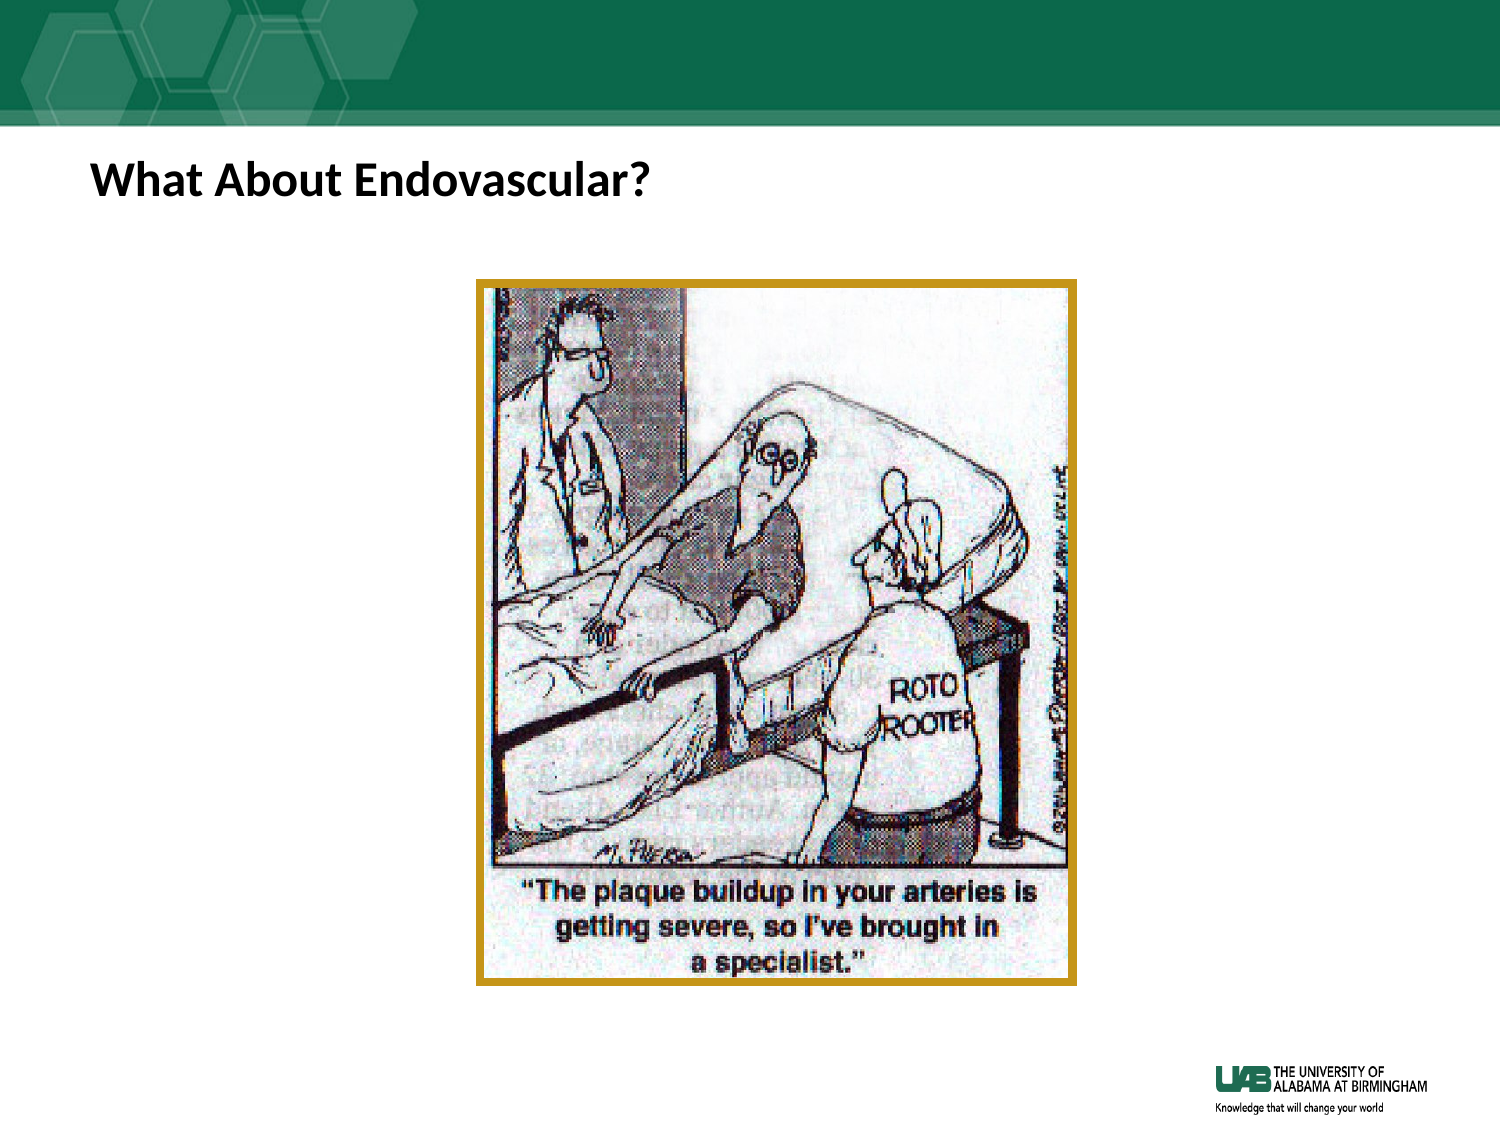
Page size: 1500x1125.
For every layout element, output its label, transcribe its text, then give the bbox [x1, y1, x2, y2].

title What About Endovascular? [75, 138, 1425, 298]
picture [0, 0, 1500, 1125]
